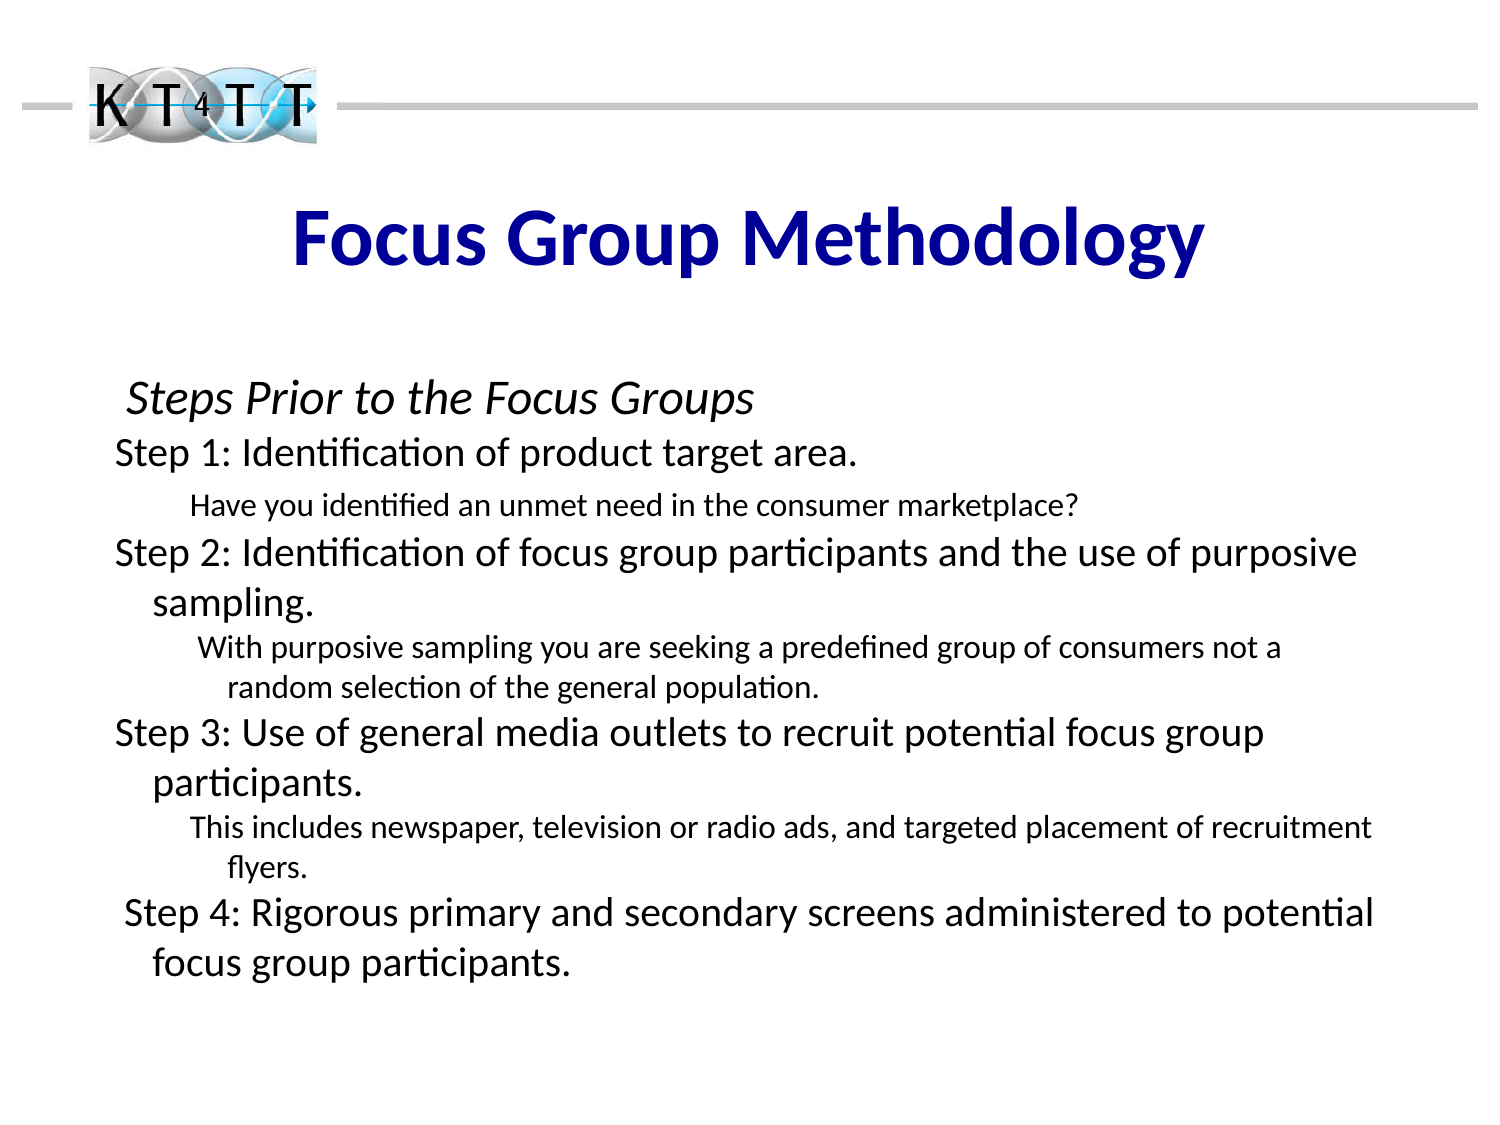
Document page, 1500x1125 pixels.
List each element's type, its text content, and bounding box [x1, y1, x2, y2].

picture [22, 0, 1478, 1125]
list Steps Prior to the Focus Groups Step 1: Identification of product target area. Have you identified an unmet need in the consumer marketplace? Step 2: Identification of focus group participants and the use of purposive sampling. With purposive sampling you are seeking a predefined group of consumers not a random selection of the general population. Step 3: Use of general media outlets to recruit potential focus group participants. This includes newspaper, television or radio ads, and targeted placement of recruitment flyers. Step 4: Rigorous primary and secondary screens administered to potential focus group participants. [99, 357, 1400, 1100]
title Focus Group Methodology [75, 174, 1425, 363]
